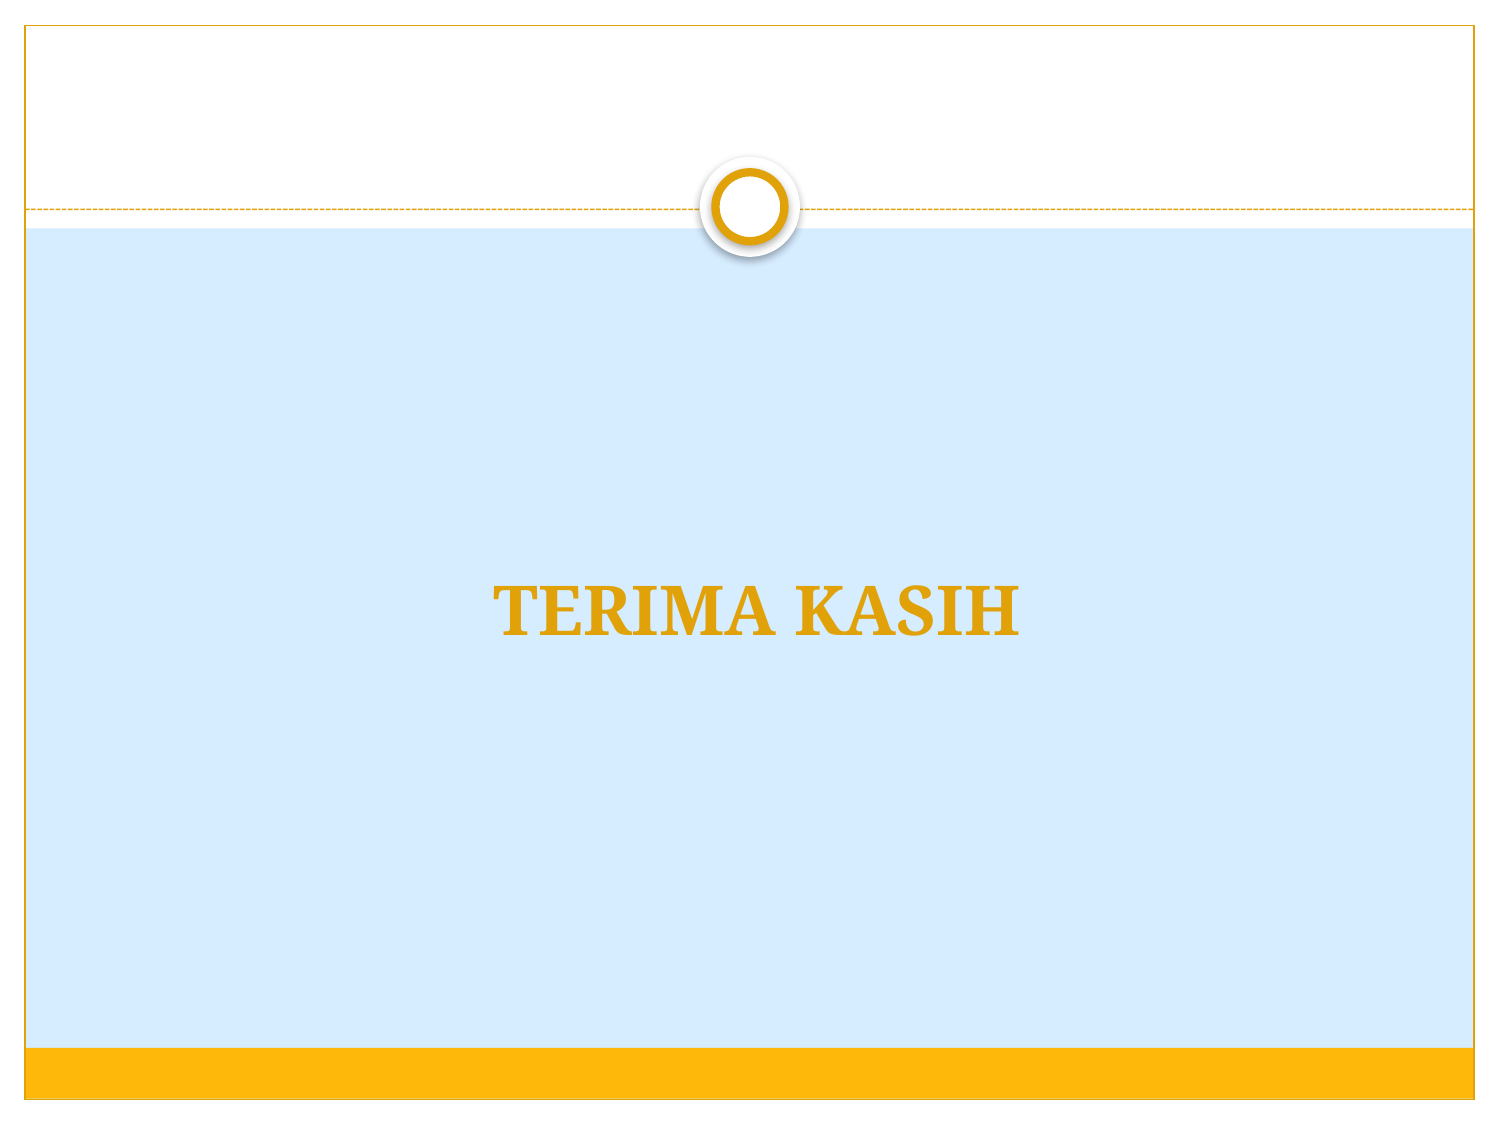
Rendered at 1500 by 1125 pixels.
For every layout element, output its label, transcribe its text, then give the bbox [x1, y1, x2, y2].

title TERIMA KASIH [82, 468, 1432, 657]
